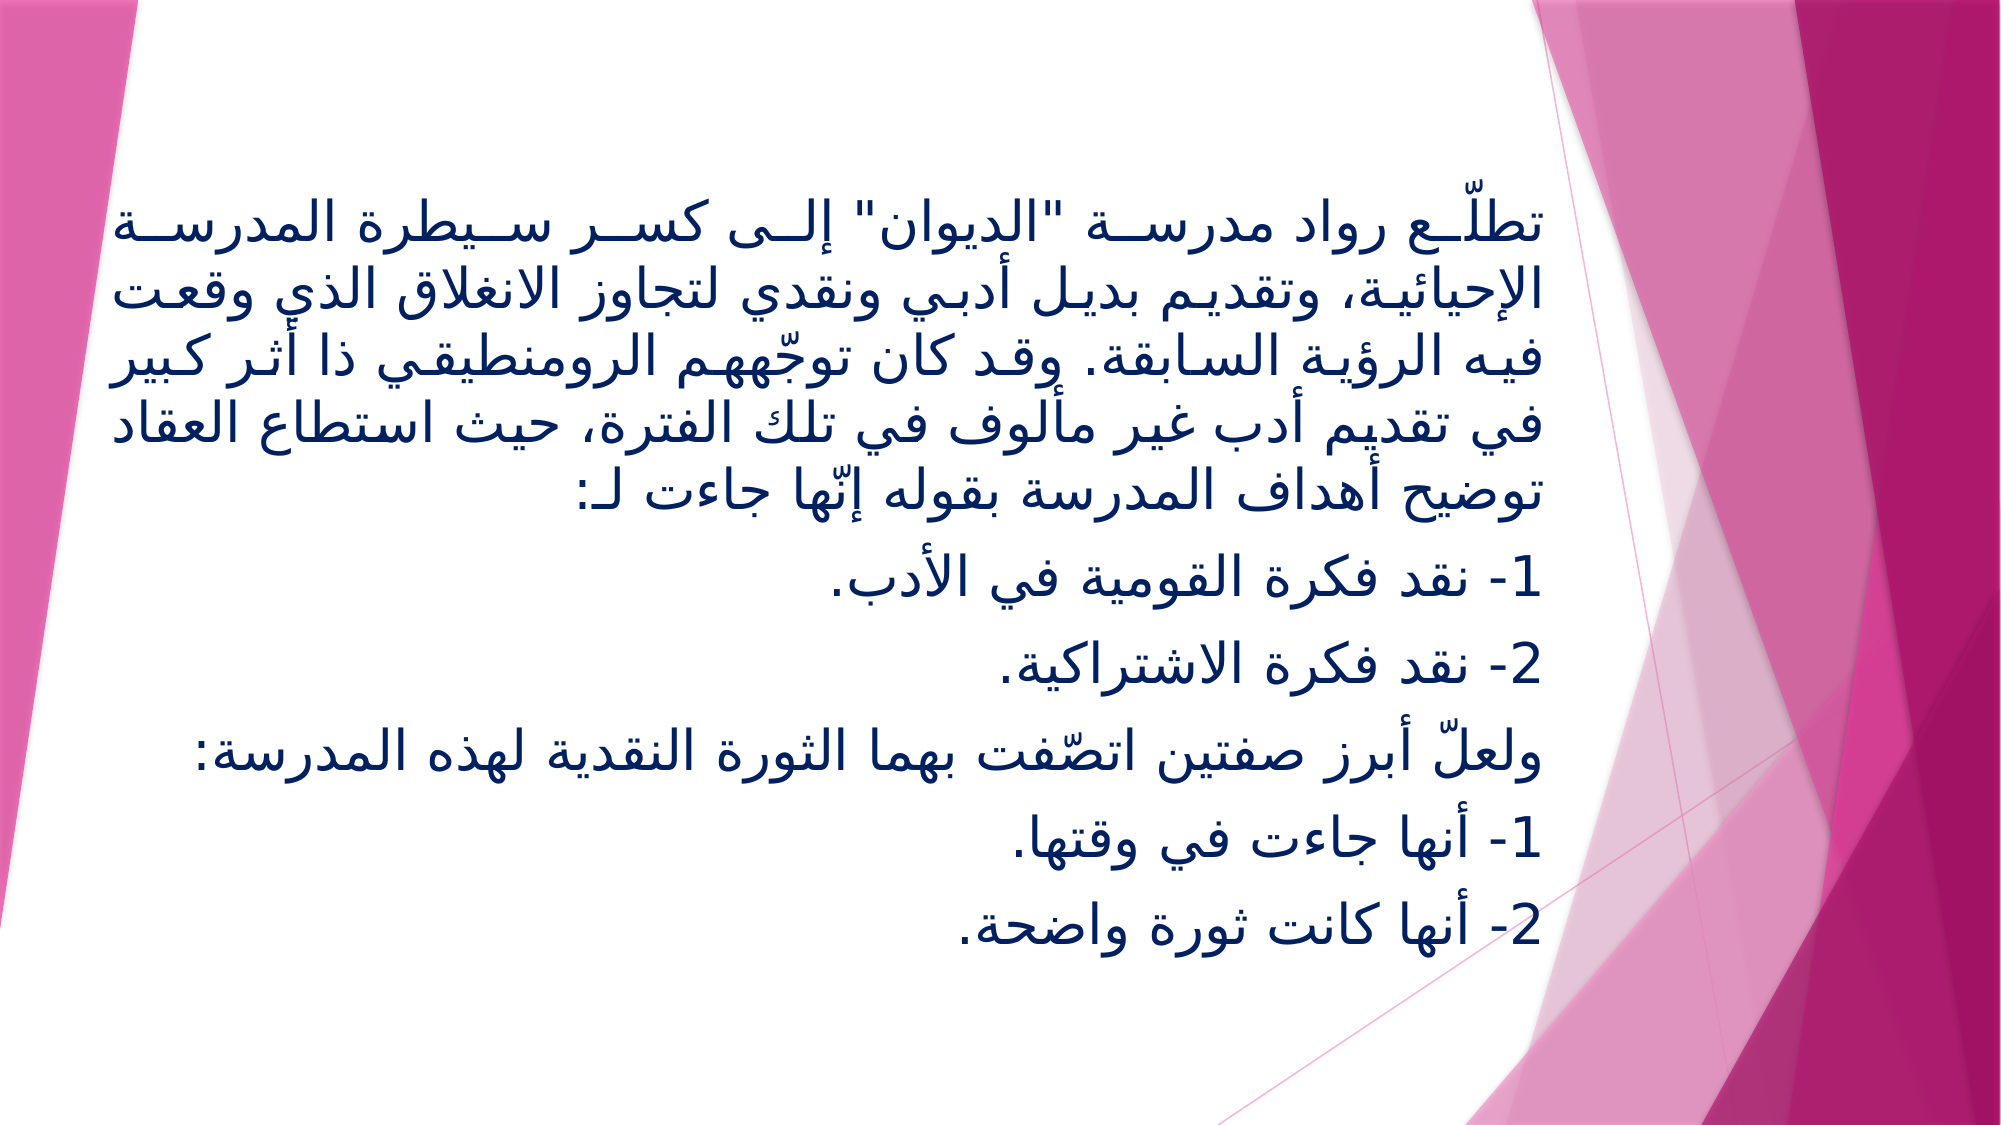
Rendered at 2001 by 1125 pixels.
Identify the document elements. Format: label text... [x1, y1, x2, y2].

subtitle تطلّع رواد مدرسة "الديوان" إلى كسر سيطرة المدرسة الإحيائية، وتقديم بديل أدبي ونقدي لتجاوز الانغلاق الذي وقعت فيه الرؤية السابقة. وقد كان توجّههم الرومنطيقي ذا أثر كبير في تقديم أدب غير مألوف في تلك الفترة، حيث استطاع العقاد توضيح أهداف المدرسة بقوله إنّها جاءت لـ: 1- نقد فكرة القومية في الأدب. 2- نقد فكرة الاشتراكية. ولعلّ أبرز صفتين اتصّفت بهما الثورة النقدية لهذه المدرسة: 1- أنها جاءت في وقتها. 2- أنها كانت ثورة واضحة. [96, 177, 1560, 971]
